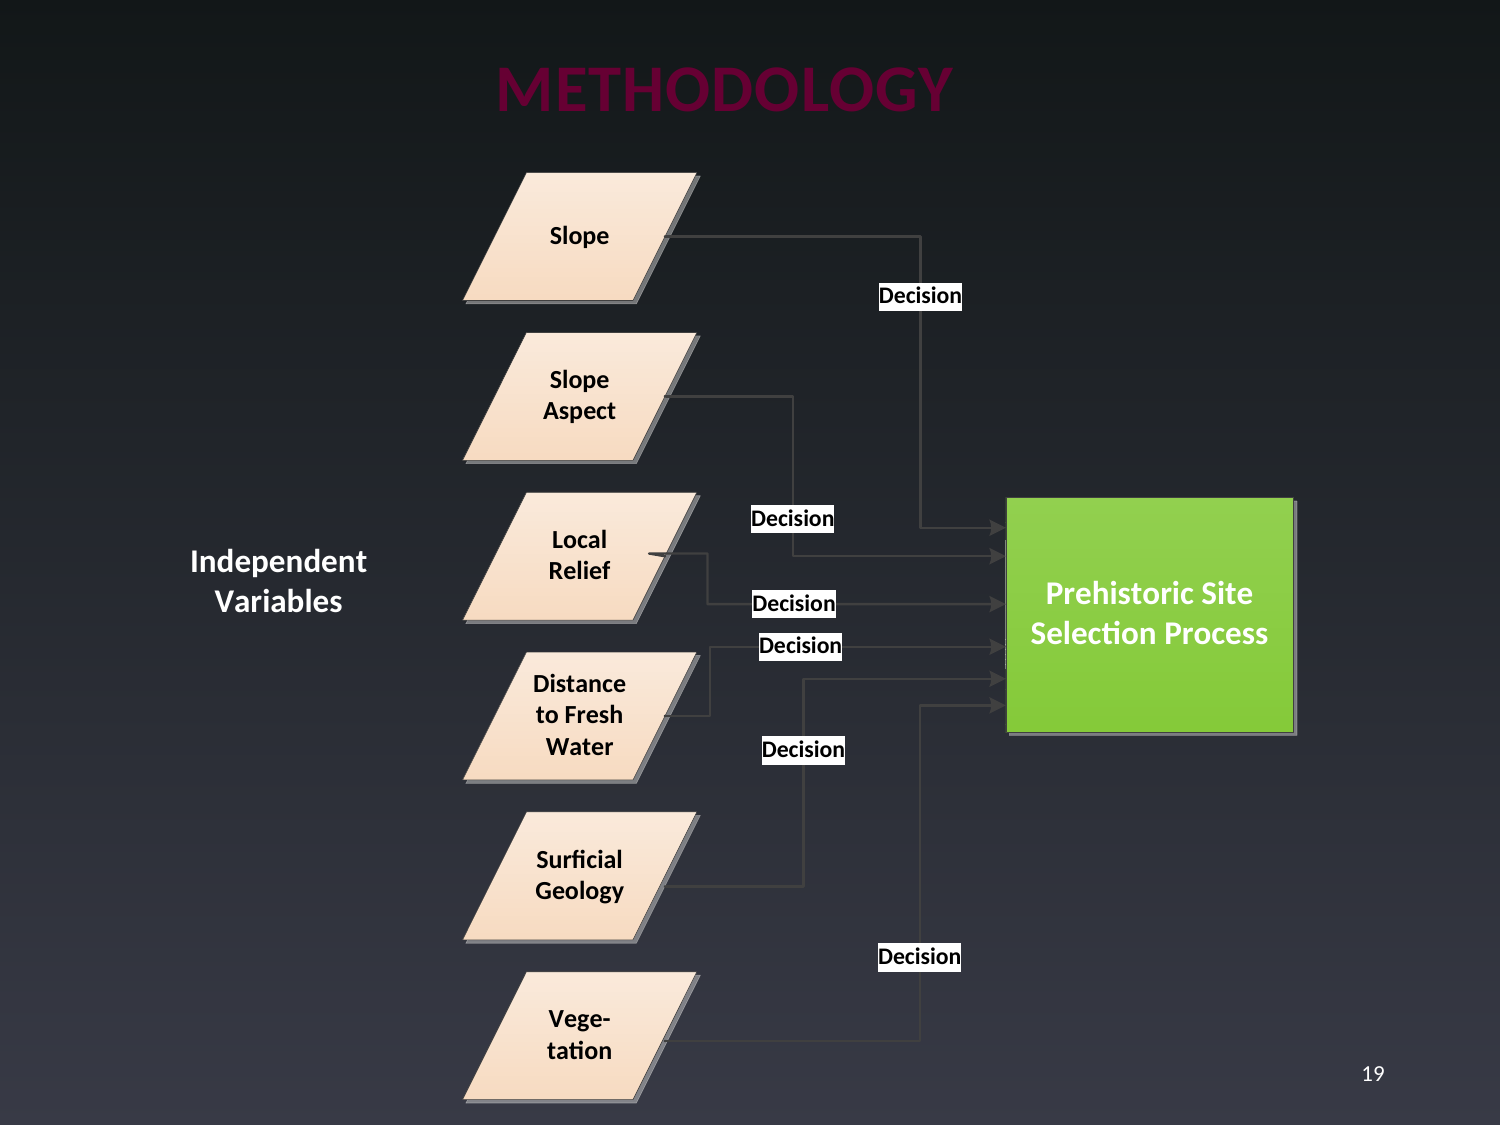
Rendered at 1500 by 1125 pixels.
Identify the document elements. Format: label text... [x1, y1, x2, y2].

title Methodology [75, 24, 1375, 213]
slide_number 19 [1306, 1042, 1400, 1103]
picture [187, 169, 1301, 1107]
